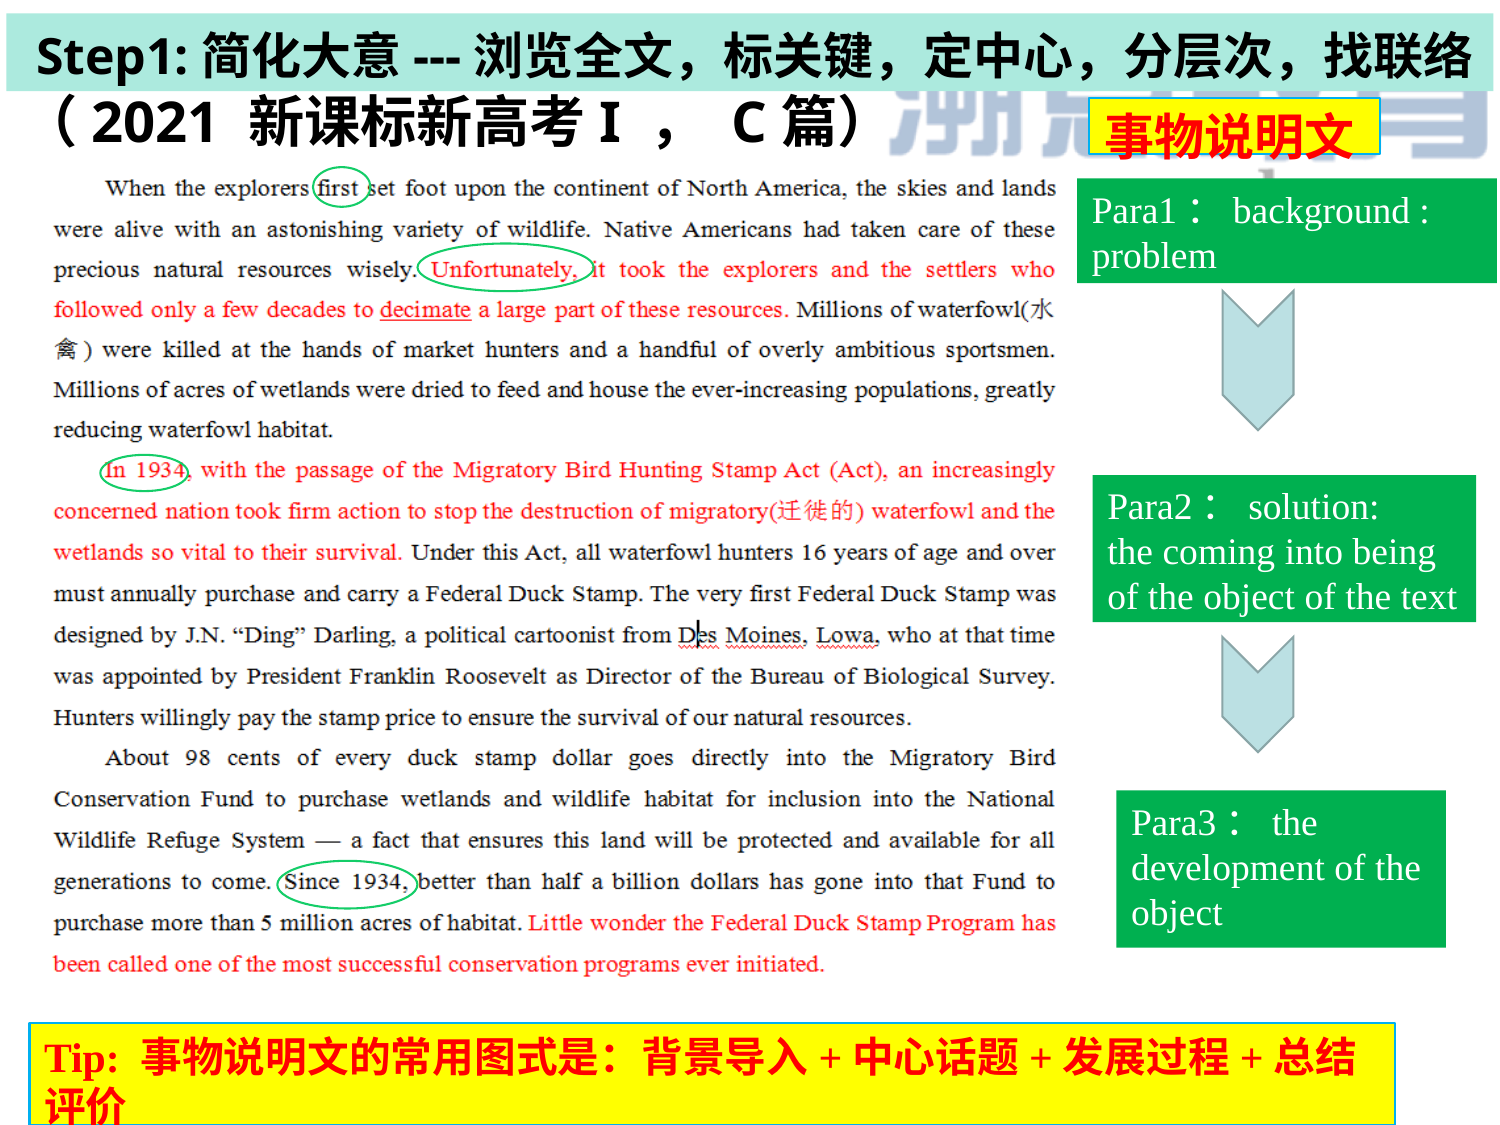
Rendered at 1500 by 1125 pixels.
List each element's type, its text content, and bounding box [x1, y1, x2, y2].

text_box [1221, 634, 1295, 754]
text_box Para1：background : problem [1078, 178, 1497, 284]
picture [42, 92, 1488, 983]
text_box Para3：the development of the object [1116, 790, 1446, 948]
text_box Step1:简化大意---浏览全文，标关键，定中心，分层次，找联络 （2021 新课标新高考I ， C篇） [6, 13, 1494, 92]
text_box 事物说明文 [1089, 97, 1381, 154]
text_box Para2：solution: the coming into being of the object of the text [1092, 475, 1477, 623]
text_box Tip: 事物说明文的常用图式是：背景导入+中心话题+发展过程+总结评价 （粗略以时间顺序展开） [29, 1023, 1395, 1125]
text_box [1221, 288, 1295, 432]
